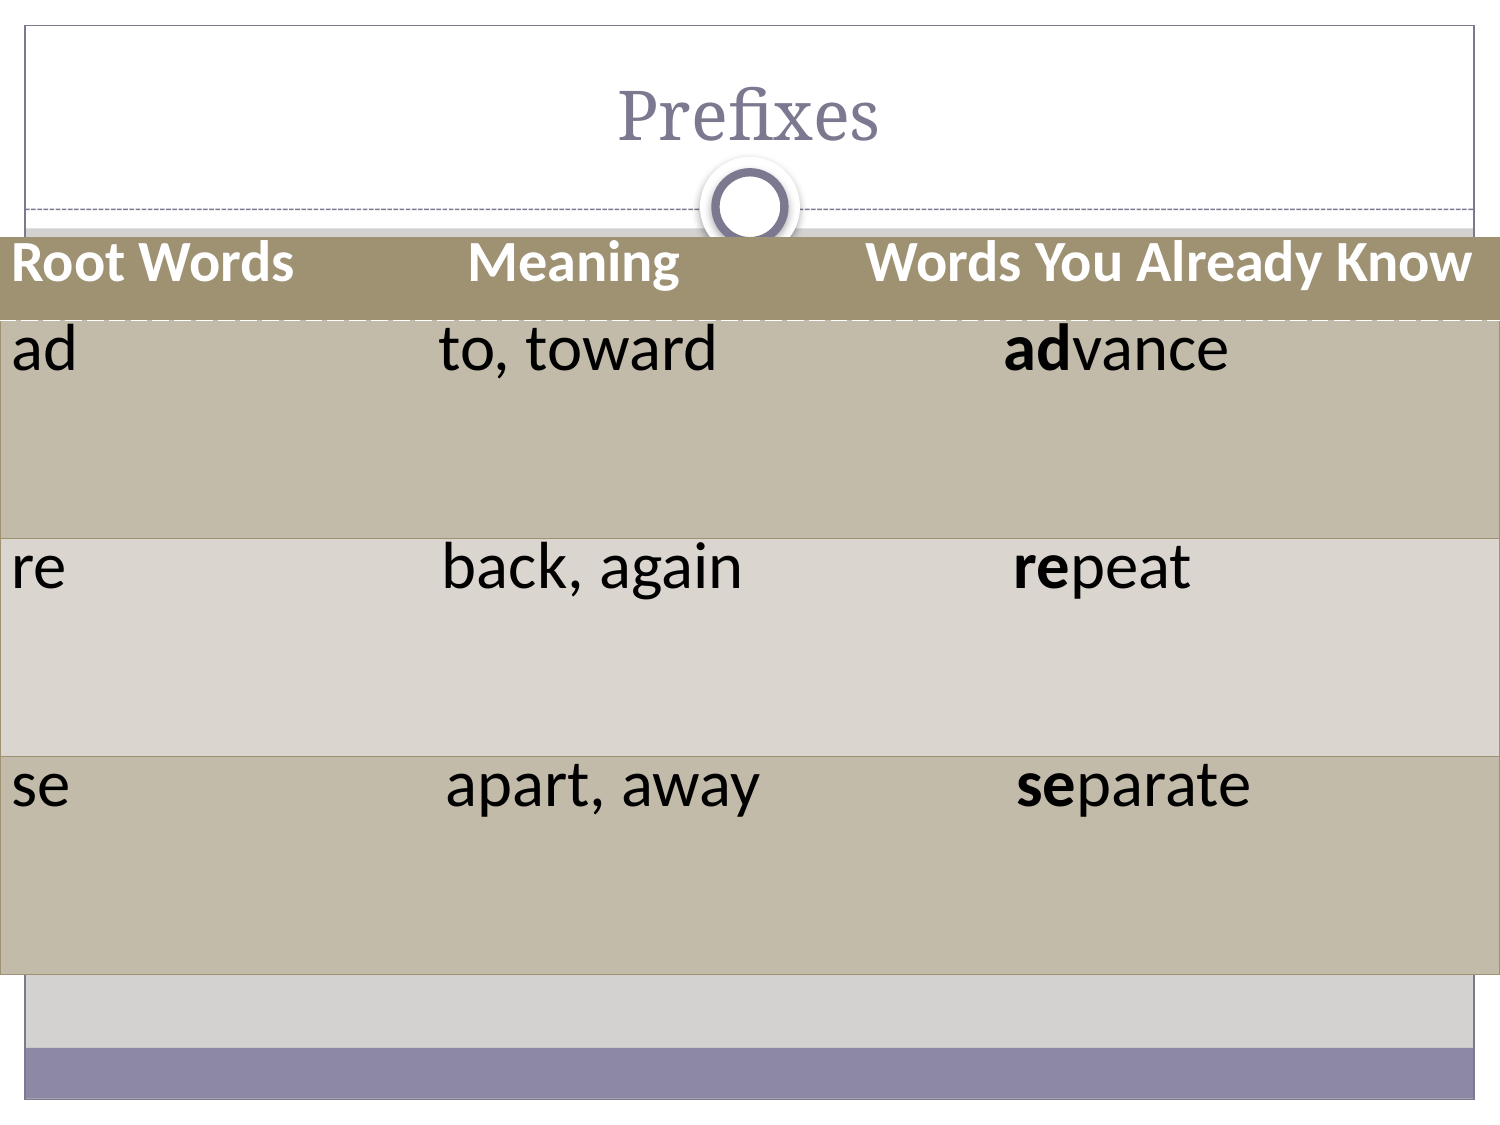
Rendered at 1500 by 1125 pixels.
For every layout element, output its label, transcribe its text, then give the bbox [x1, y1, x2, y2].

table_cell re back, again repeat [1, 539, 1499, 756]
title Prefixes [49, 37, 1450, 162]
table_cell ad to, toward advance [1, 320, 1499, 538]
table_header Root Words Meaning Words You Already Know [1, 238, 1499, 320]
table_cell se apart, away separate [1, 757, 1499, 974]
